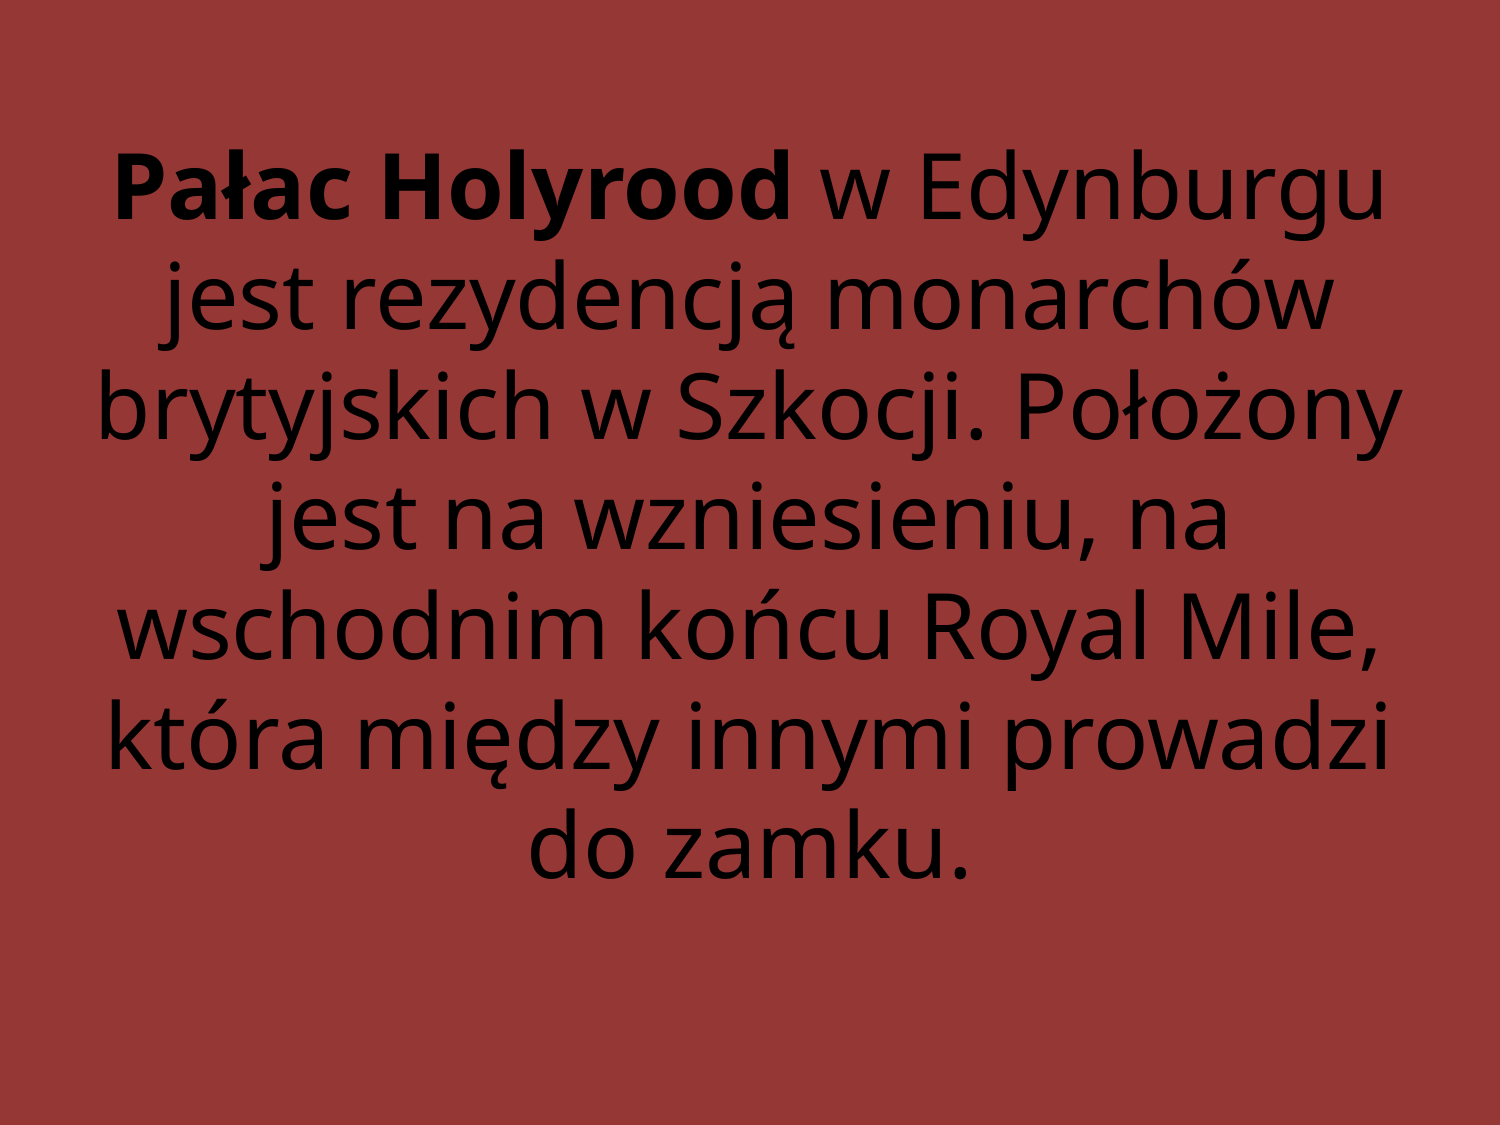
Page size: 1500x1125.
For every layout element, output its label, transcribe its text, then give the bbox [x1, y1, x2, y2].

title Pałac Holyrood w Edynburgu jest rezydencją monarchów brytyjskich w Szkocji. Położony jest na wzniesieniu, na wschodnim końcu Royal Mile, która między innymi prowadzi do zamku. [75, 45, 1425, 1090]
